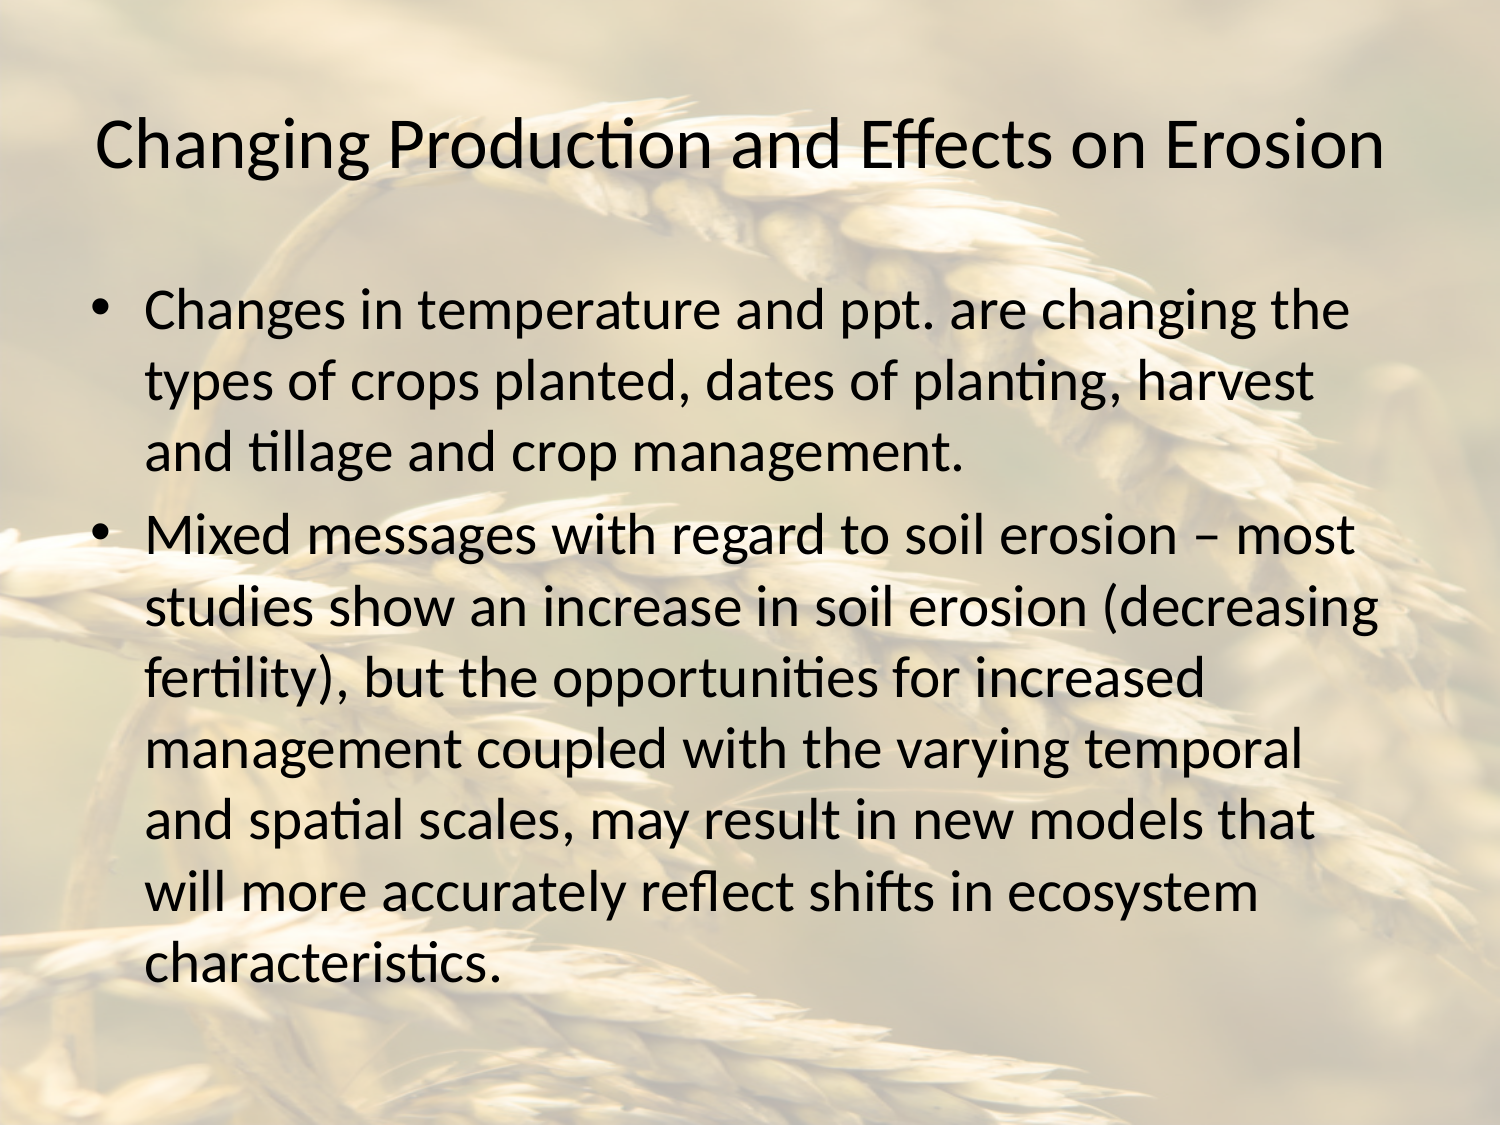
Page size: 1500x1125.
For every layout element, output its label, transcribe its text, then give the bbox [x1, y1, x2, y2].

list Changes in temperature and ppt. are changing the types of crops planted, dates of planting, harvest and tillage and crop management. Mixed messages with regard to soil erosion – most studies show an increase in soil erosion (decreasing fertility), but the opportunities for increased management coupled with the varying temporal and spatial scales, may result in new models that will more accurately reflect shifts in ecosystem characteristics. [75, 262, 1425, 1005]
title Changing Production and Effects on Erosion [75, 45, 1425, 233]
